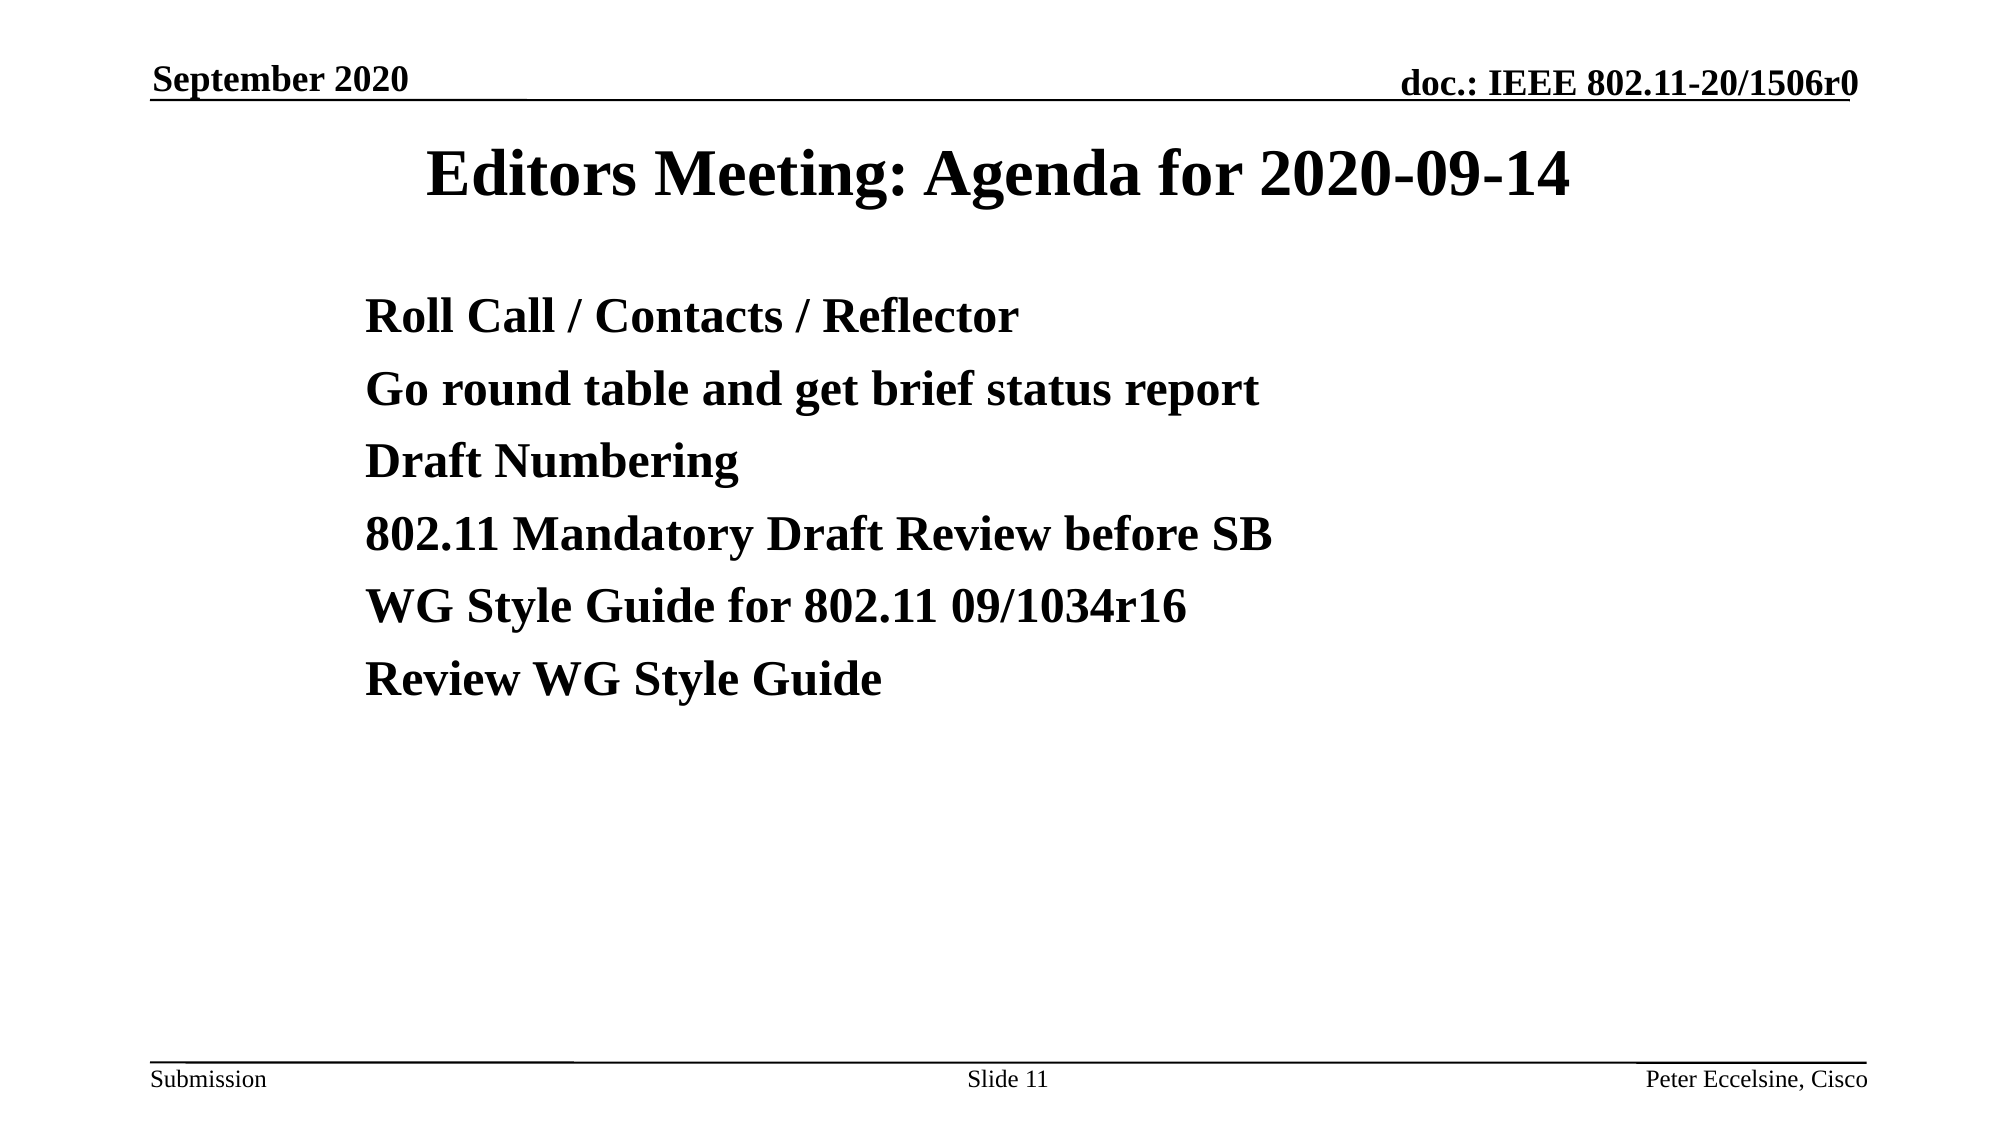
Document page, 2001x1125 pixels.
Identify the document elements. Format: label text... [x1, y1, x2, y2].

footer Peter Eccelsine, Cisco [1171, 1061, 1869, 1093]
slide_number Slide 11 [950, 1061, 1067, 1123]
title Editors Meeting: Agenda for 2020-09-14 [362, 112, 1638, 226]
list Roll Call / Contacts / Reflector Go round table and get brief status report Draft Numbering 802.11 Mandatory Draft Review before SB WG Style Guide for 802.11 09/1034r16 Review WG Style Guide [349, 274, 1626, 988]
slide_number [152, 54, 563, 100]
